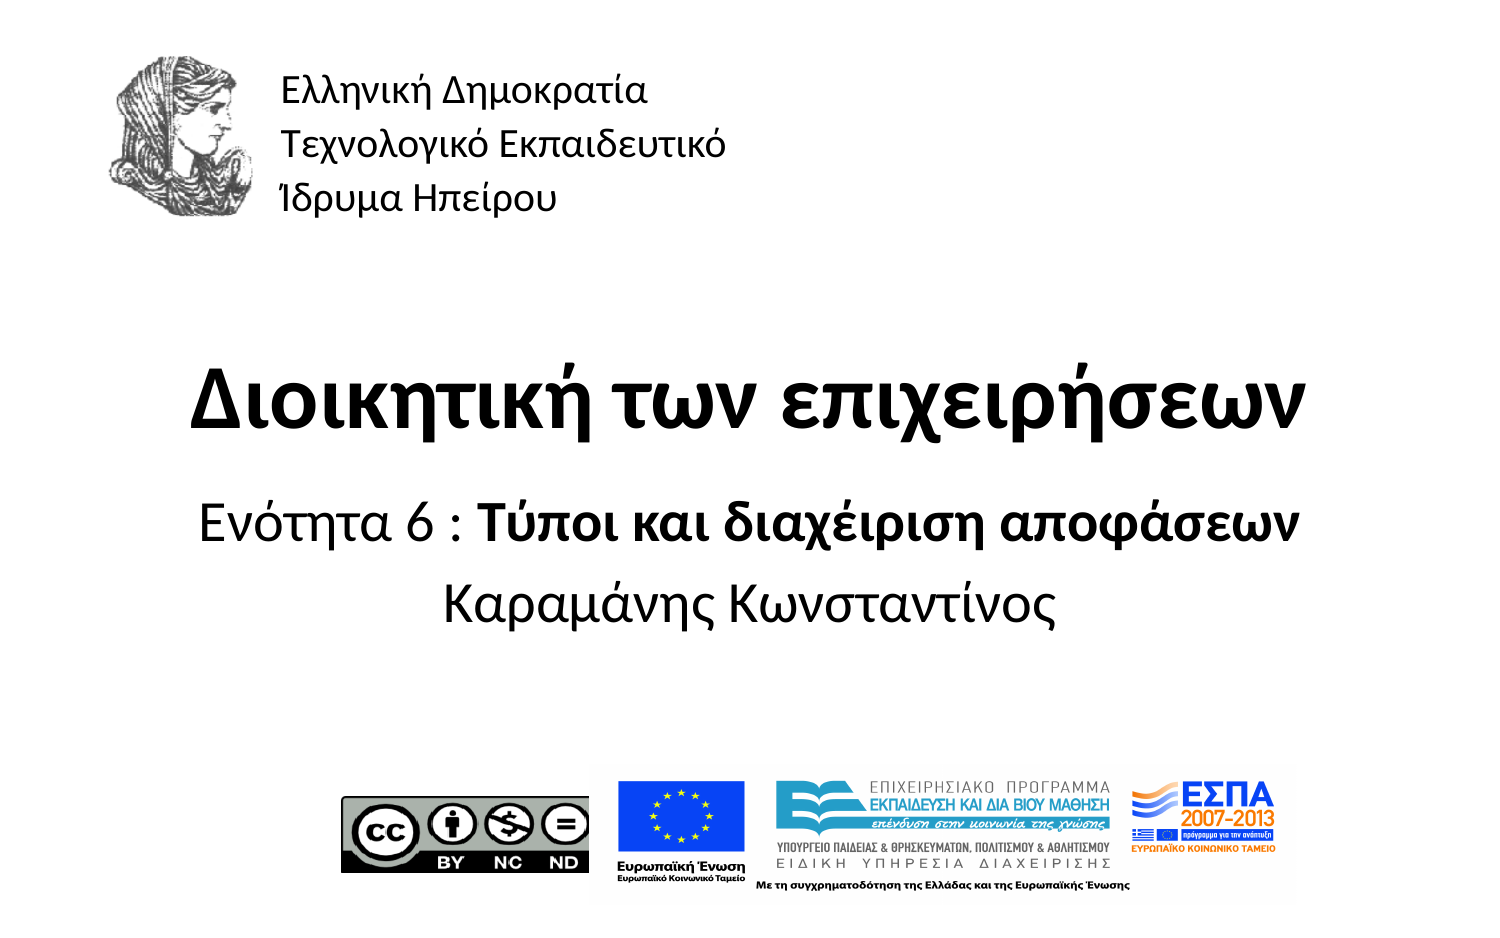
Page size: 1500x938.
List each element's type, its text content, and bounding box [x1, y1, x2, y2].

subtitle Ενότητα 6 : Τύποι και διαχέιριση αποφάσεων Καραμάνης Κωνσταντίνος [112, 475, 1388, 715]
title Διοικητική των επιχειρήσεων [112, 291, 1388, 475]
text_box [105, 34, 798, 223]
picture [341, 764, 1297, 905]
